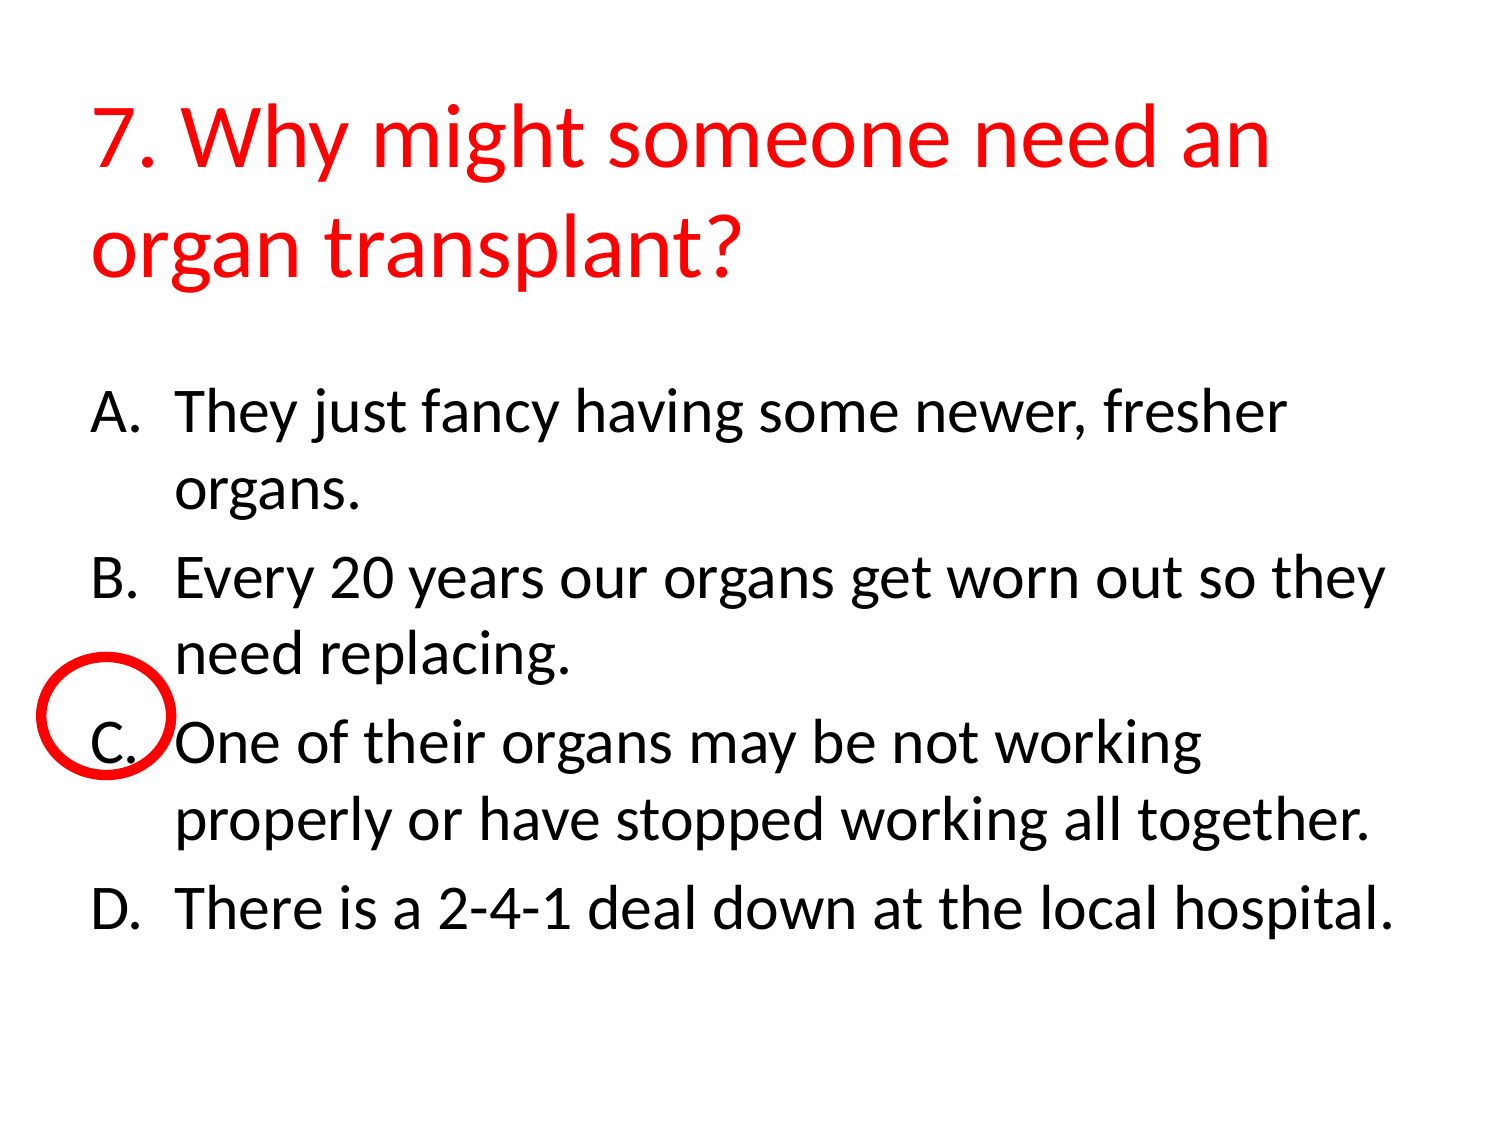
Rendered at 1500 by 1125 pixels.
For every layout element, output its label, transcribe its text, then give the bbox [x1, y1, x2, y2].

text_box [39, 654, 174, 778]
list They just fancy having some newer, fresher organs. Every 20 years our organs get worn out so they need replacing. One of their organs may be not working properly or have stopped working all together. There is a 2-4-1 deal down at the local hospital. [75, 361, 1425, 1005]
title 7. Why might someone need an organ transplant? [75, 45, 1425, 327]
